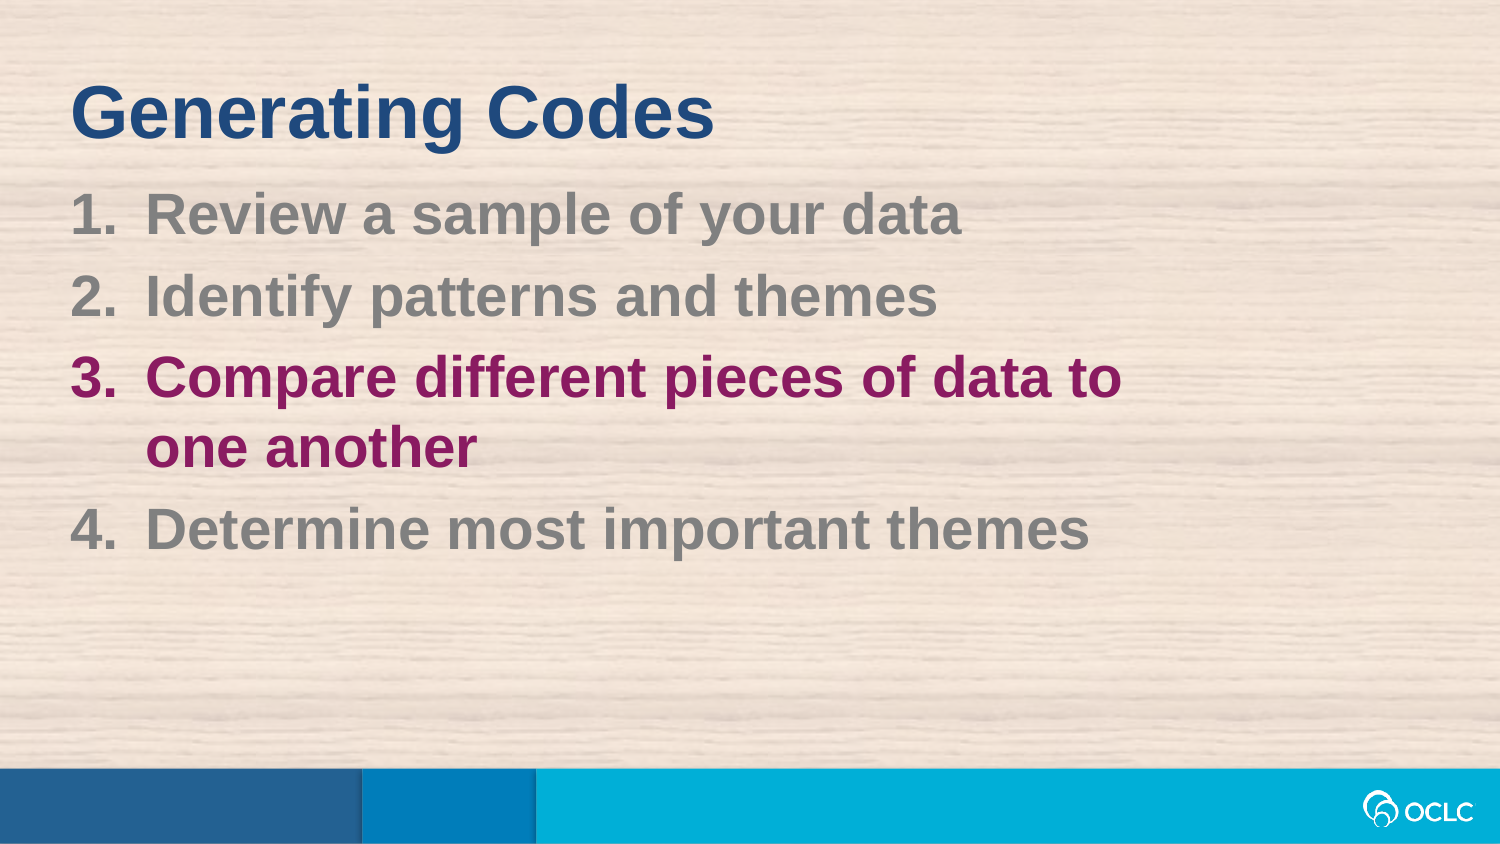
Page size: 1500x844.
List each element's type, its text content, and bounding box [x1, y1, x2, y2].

list Generating Codes [55, 56, 1441, 169]
list Review a sample of your data Identify patterns and themes Compare different pieces of data to one another Determine most important themes [55, 168, 1194, 752]
